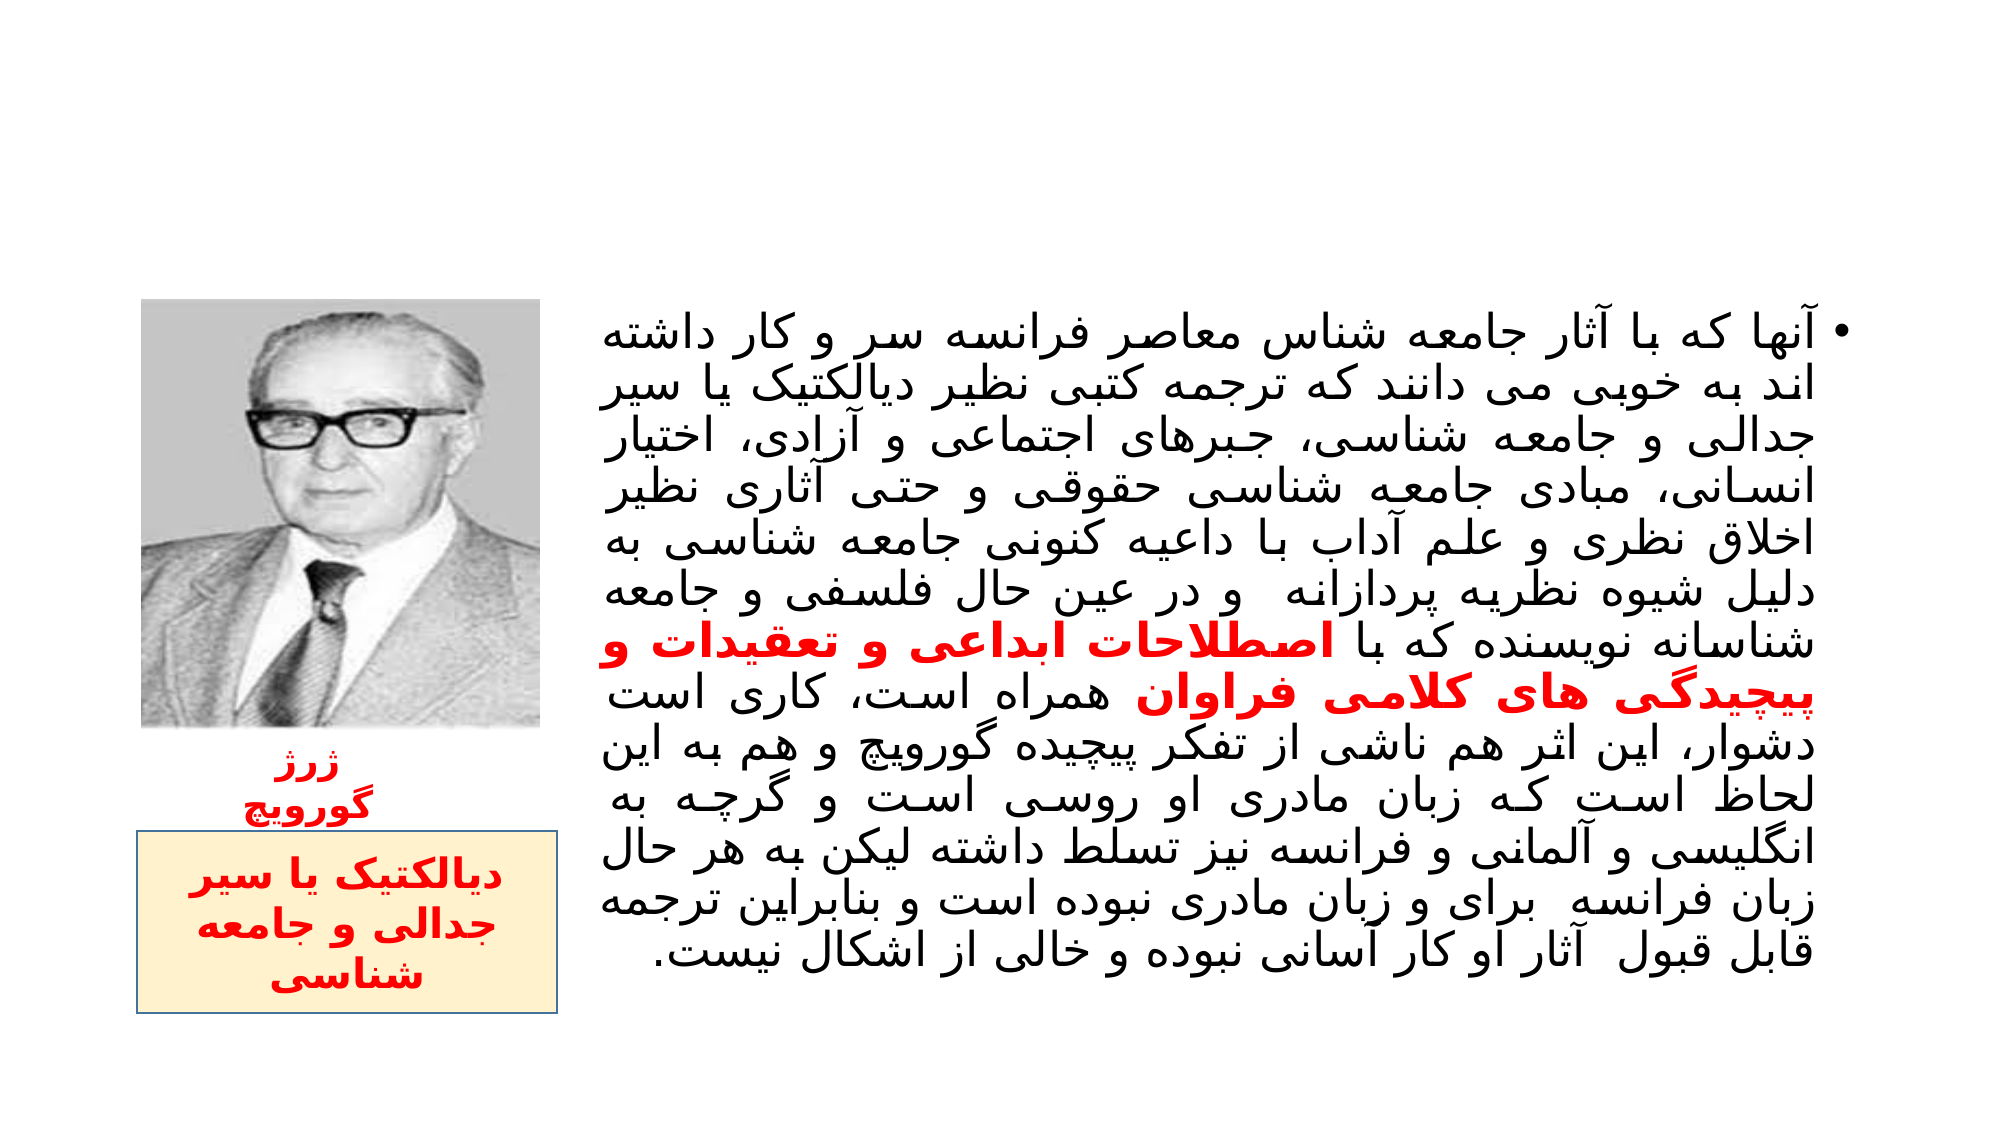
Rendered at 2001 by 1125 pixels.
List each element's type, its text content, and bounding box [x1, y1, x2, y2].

text_box ژرژ گورویچ [189, 730, 427, 834]
list آنها که با آثار جامعه شناس معاصر فرانسه سر و کار داشته اند به خوبی می دانند که ترجمه کتبی نظیر دیالکتیک یا سیر جدالی و جامعه شناسی، جبرهای اجتماعی و آزادی، اختیار انسانی، مبادی جامعه شناسی حقوقی و حتی آثاری نظیر اخلاق نظری و علم آداب با داعیه کنونی جامعه شناسی به دلیل شیوه نظریه پردازانه و در عین حال فلسفی و جامعه شناسانه نویسنده که با اصطلاحات ابداعی و تعقیدات و پیچیدگی های کلامی فراوان همراه است، کاری است دشوار، این اثر هم ناشی از تفکر پیچیده گورویچ و هم به این لحاظ است که زبان مادری او روسی است و گرچه به انگلیسی و آلمانی و فرانسه نیز تسلط داشته لیکن به هر حال زبان فرانسه برای و زبان مادری نبوده است و بنابراین ترجمه قابل قبول آثار او کار آسانی نبوده و خالی از اشکال نیست. [583, 299, 1863, 1014]
picture [141, 299, 540, 730]
text_box دیالکتیک یا سیر جدالی و جامعه شناسی [136, 830, 558, 1014]
